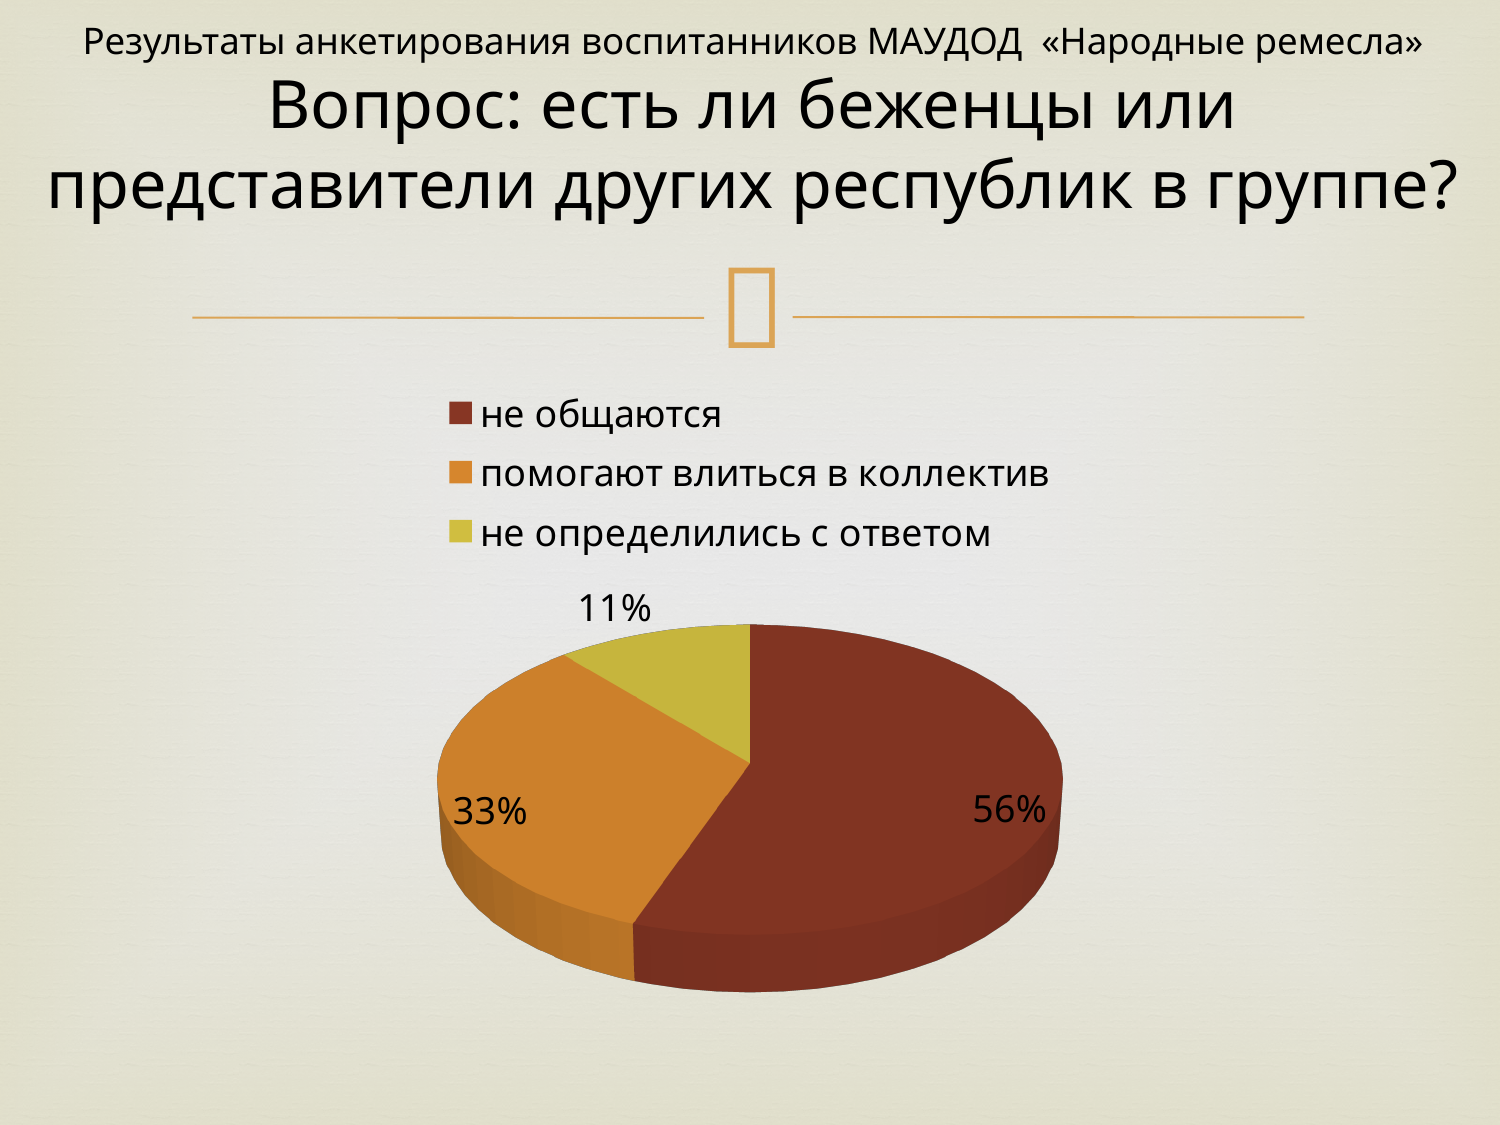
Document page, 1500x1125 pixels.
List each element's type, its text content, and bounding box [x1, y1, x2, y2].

title Результаты анкетирования воспитанников МАУДОД «Народные ремесла» Вопрос: есть ли беженцы или представители других республик в группе? [5, 0, 1500, 240]
chart [114, 368, 1386, 1006]
